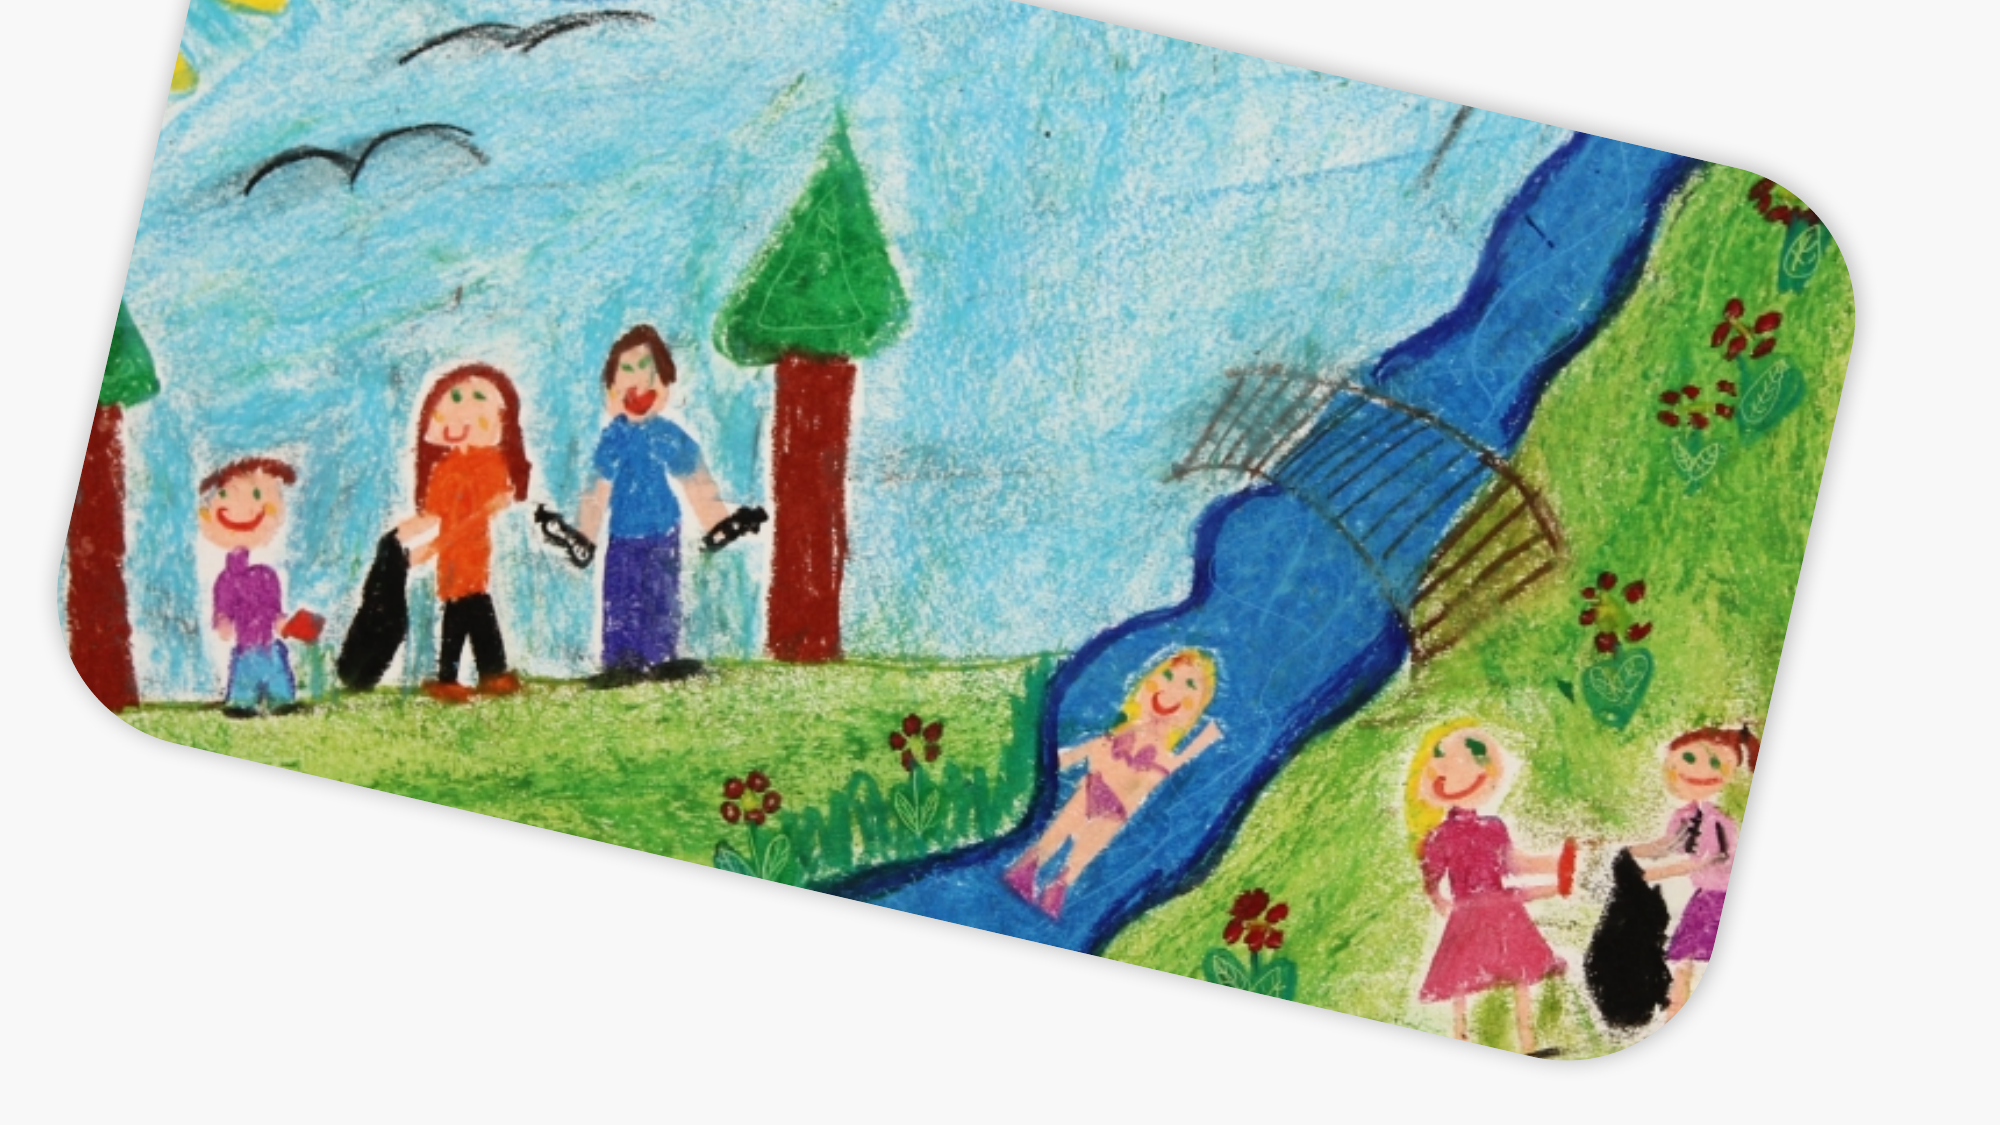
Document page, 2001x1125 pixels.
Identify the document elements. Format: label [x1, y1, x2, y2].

picture [57, 0, 1856, 1061]
